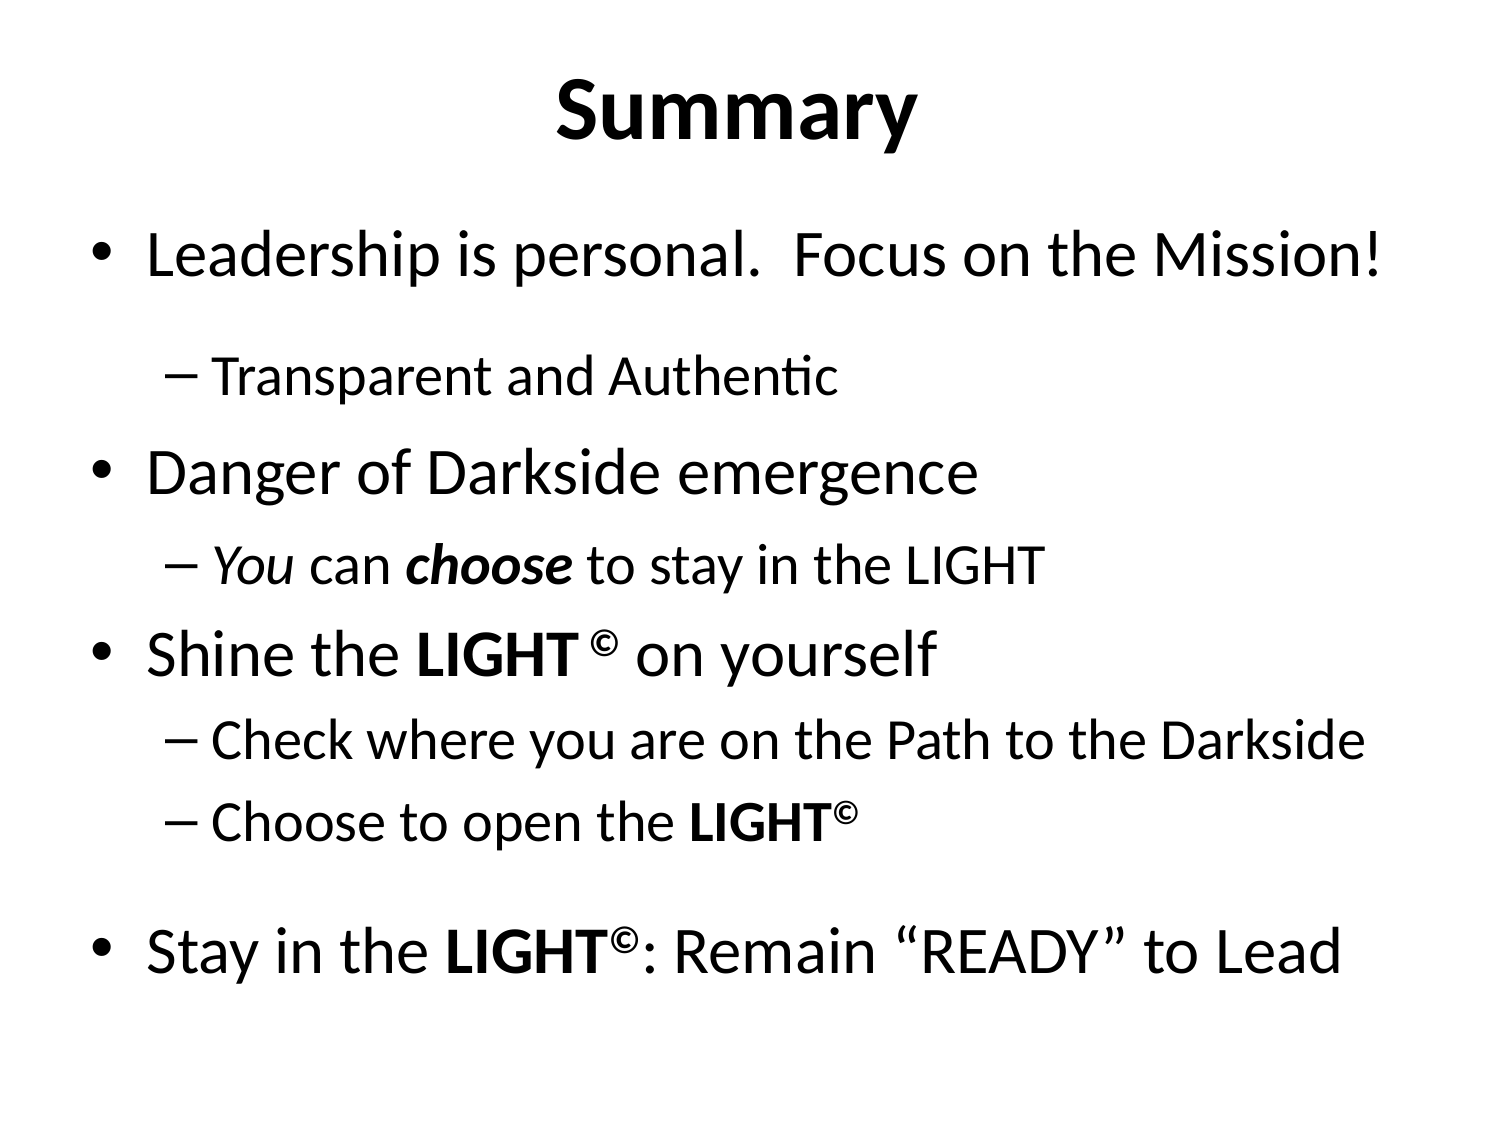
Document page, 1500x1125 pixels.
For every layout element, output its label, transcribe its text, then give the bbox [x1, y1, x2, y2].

title Summary [62, 37, 1413, 168]
list Leadership is personal. Focus on the Mission! Transparent and Authentic Danger of Darkside emergence You can choose to stay in the LIGHT Shine the LIGHT © on yourself Check where you are on the Path to the Darkside Choose to open the LIGHT© Stay in the LIGHT©: Remain “READY” to Lead [75, 162, 1425, 1038]
